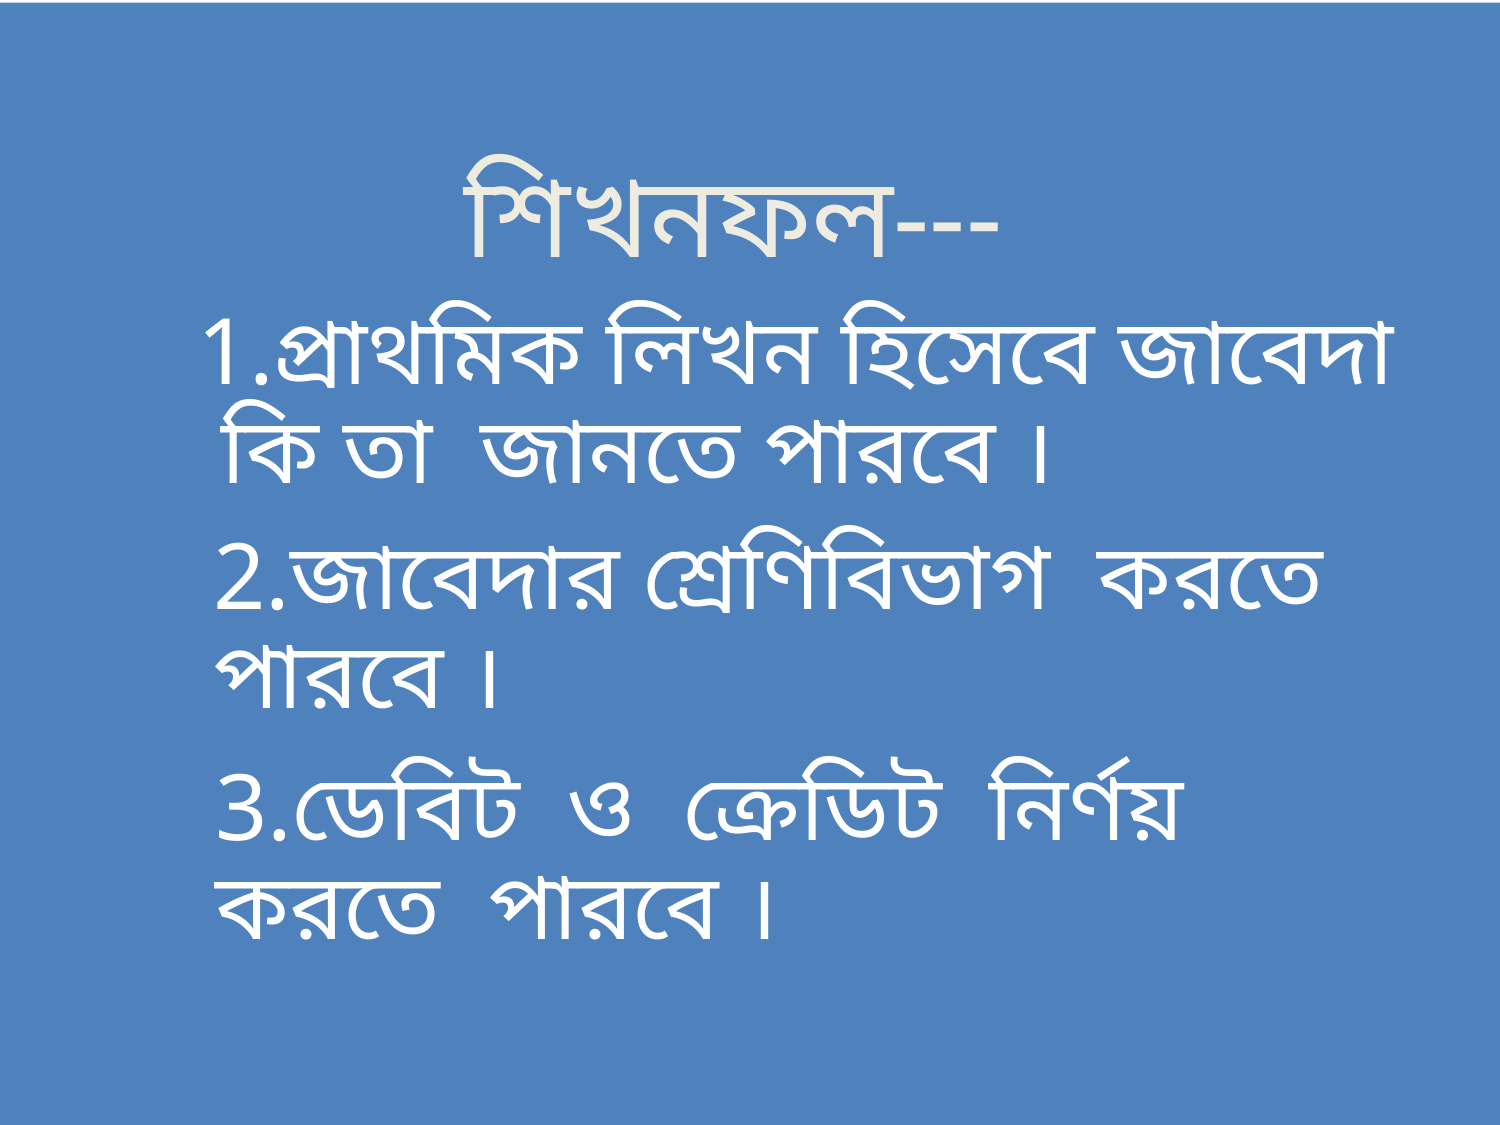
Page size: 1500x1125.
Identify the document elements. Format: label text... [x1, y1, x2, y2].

text_box 2.জাবেদার শ্রেণিবিভাগ করতে পারবে । [186, 549, 1388, 710]
text_box শিখনফল--- [449, 137, 1047, 288]
text_box [0, 2, 1500, 1125]
text_box 1.প্রাথমিক লিখন হিসেবে জাবেদা কি তা জানতে পারবে । [171, 349, 1435, 459]
text_box 3.ডেবিট ও ক্রেডিট নির্ণয় করতে পারবে । [188, 751, 1311, 969]
